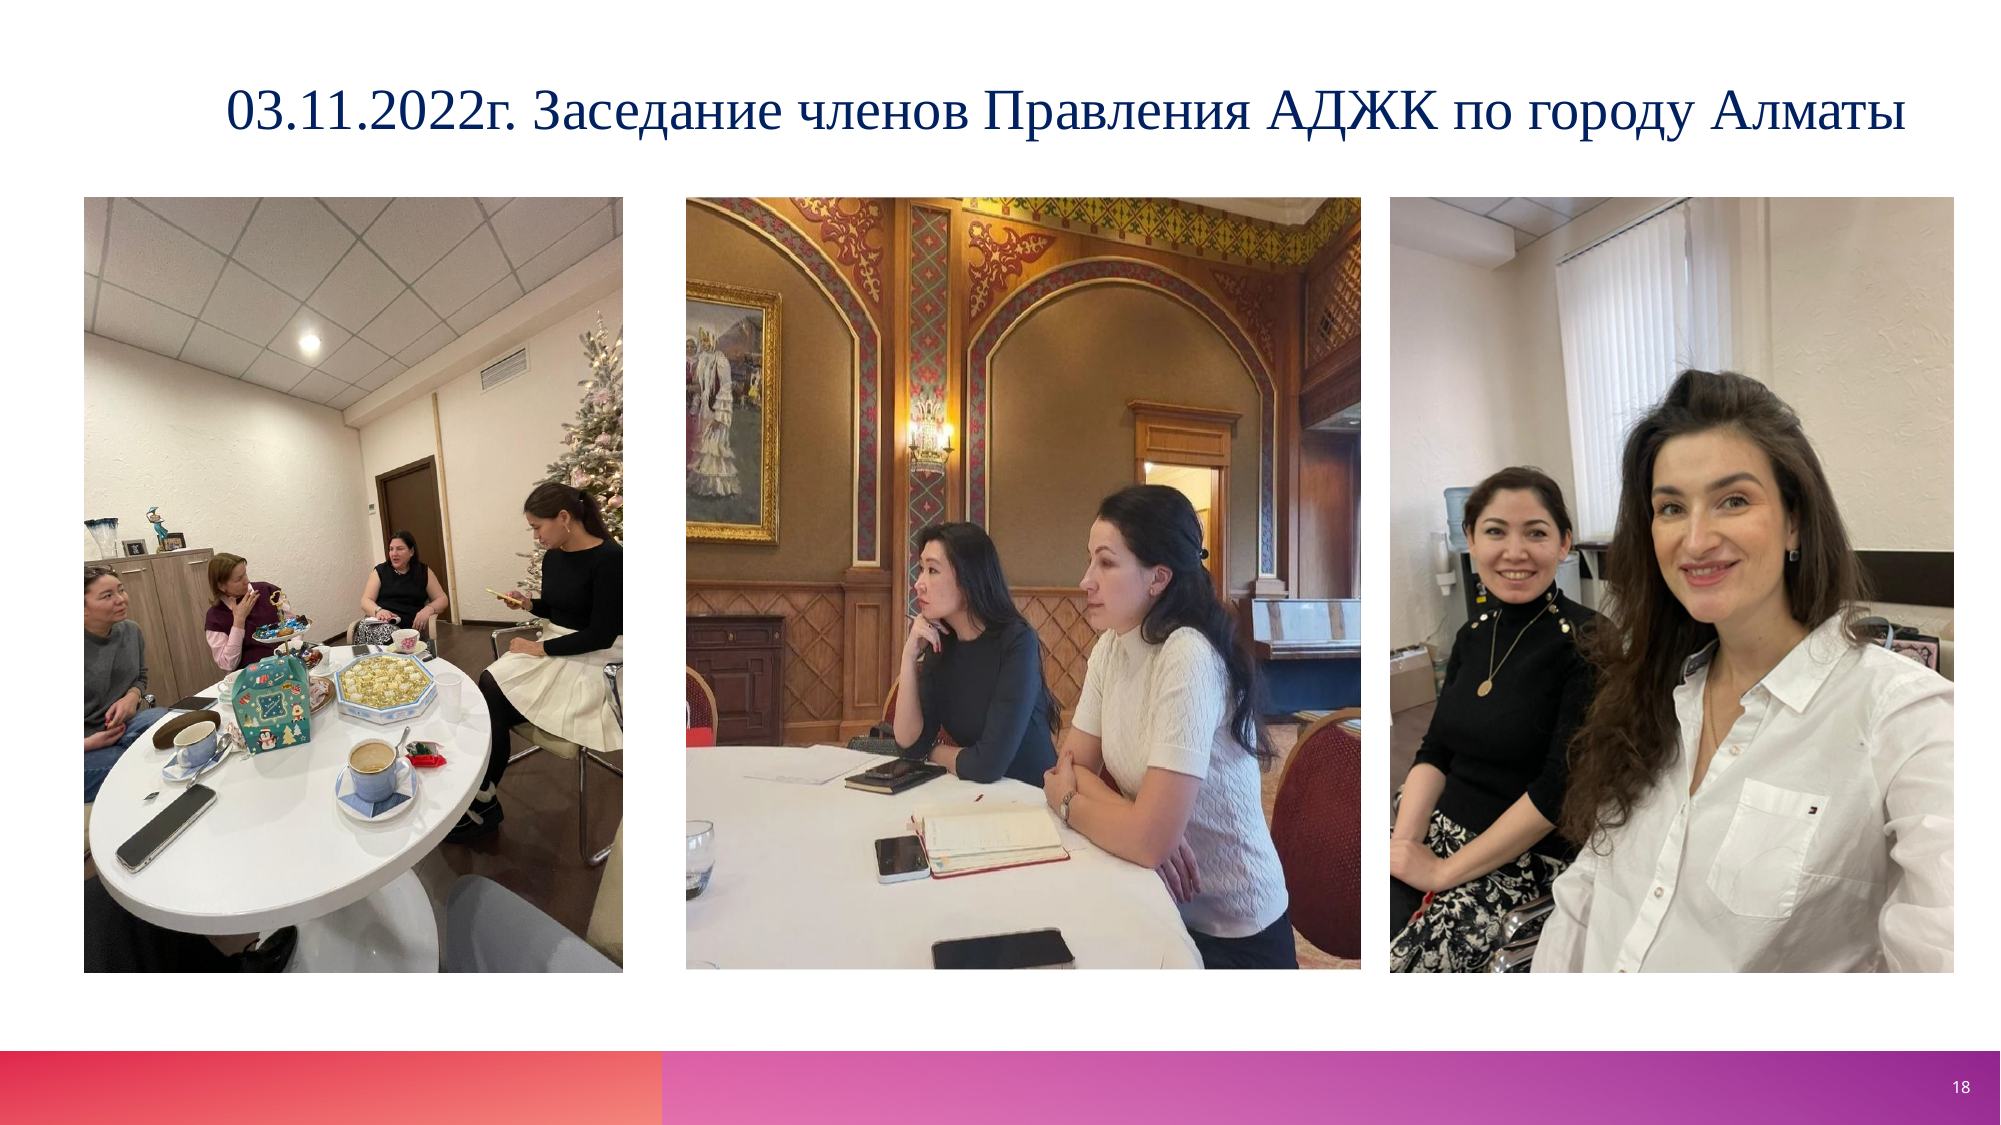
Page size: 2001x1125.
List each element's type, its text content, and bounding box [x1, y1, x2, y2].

picture [1390, 197, 1954, 973]
slide_number 18 [1913, 1051, 1986, 1125]
picture [686, 197, 1361, 973]
picture [84, 197, 623, 973]
text_box 03.11.2022г. Заседание членов Правления АДЖК по городу Алматы [167, 63, 1967, 149]
